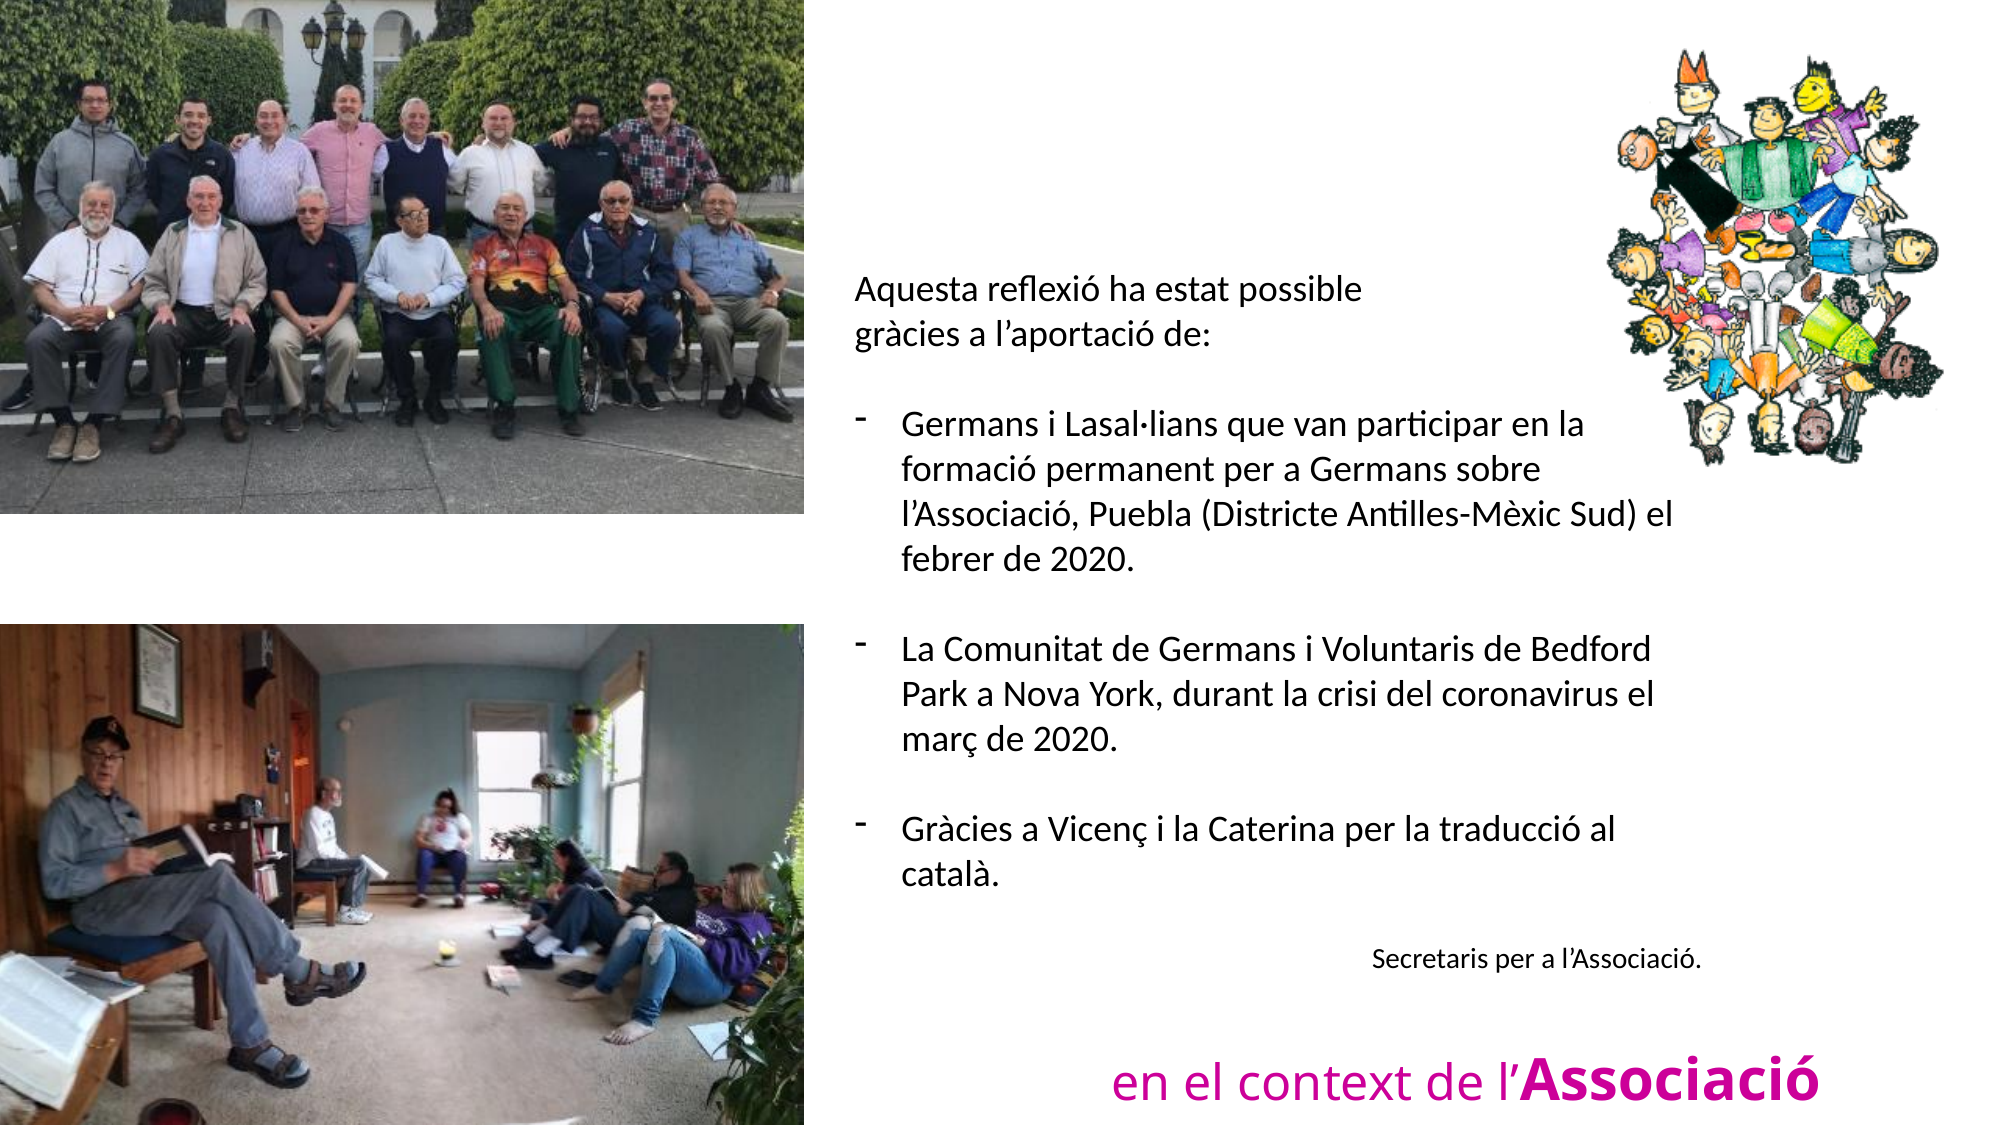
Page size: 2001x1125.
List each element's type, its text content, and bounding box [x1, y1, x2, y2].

text_box en el context de l’Associació [967, 1034, 1966, 1125]
picture [1601, 44, 1950, 470]
text_box Aquesta reflexió ha estat possible gràcies a l’aportació de: Germans i Lasal·lians que van participar en la formació permanent per a Germans sobre l’Associació, Puebla (Districte Antilles-Mèxic Sud) el febrer de 2020. La Comunitat de Germans i Voluntaris de Bedford Park a Nova York, durant la crisi del coronavirus el març de 2020. Gràcies a Vicenç i la Caterina per la traducció al català. Secretaris per a l’Associació. [839, 256, 1725, 1027]
picture [0, 624, 804, 1125]
picture [0, 0, 804, 514]
